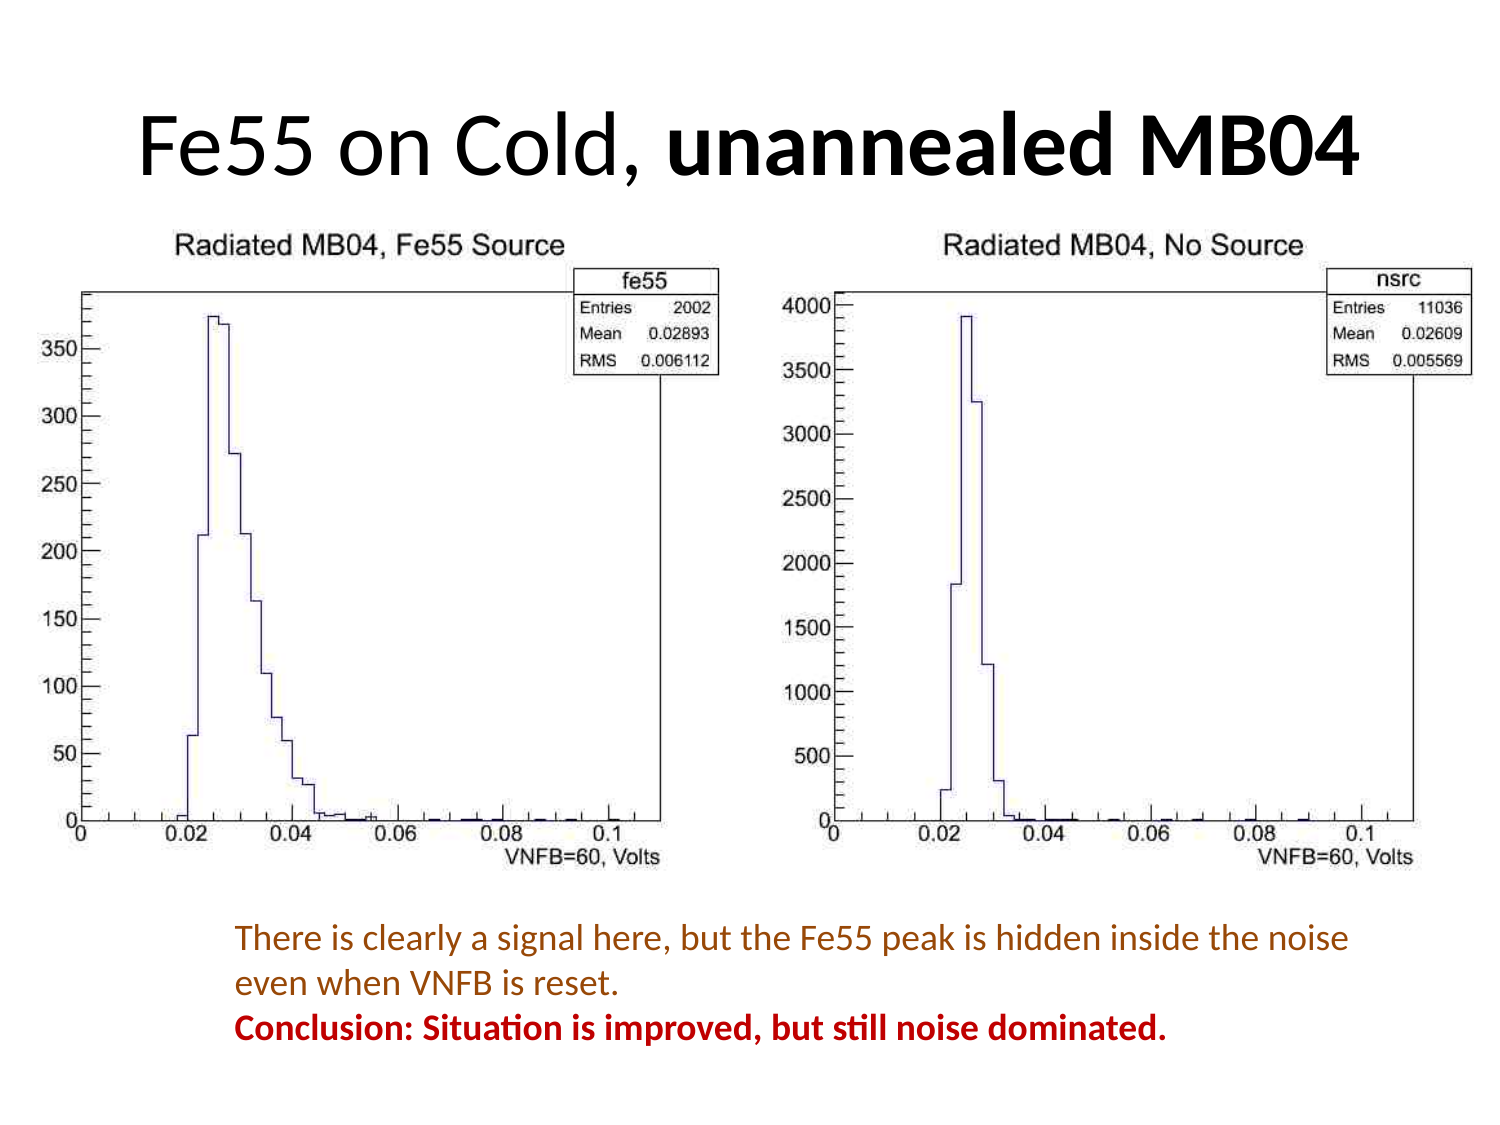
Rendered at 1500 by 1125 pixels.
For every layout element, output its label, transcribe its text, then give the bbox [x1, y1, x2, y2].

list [0, 219, 1500, 894]
text_box There is clearly a signal here, but the Fe55 peak is hidden inside the noise even when VNFB is reset. Conclusion: Situation is improved, but still noise dominated. [219, 905, 1366, 1055]
title Fe55 on Cold, unannealed MB04 [75, 45, 1425, 218]
